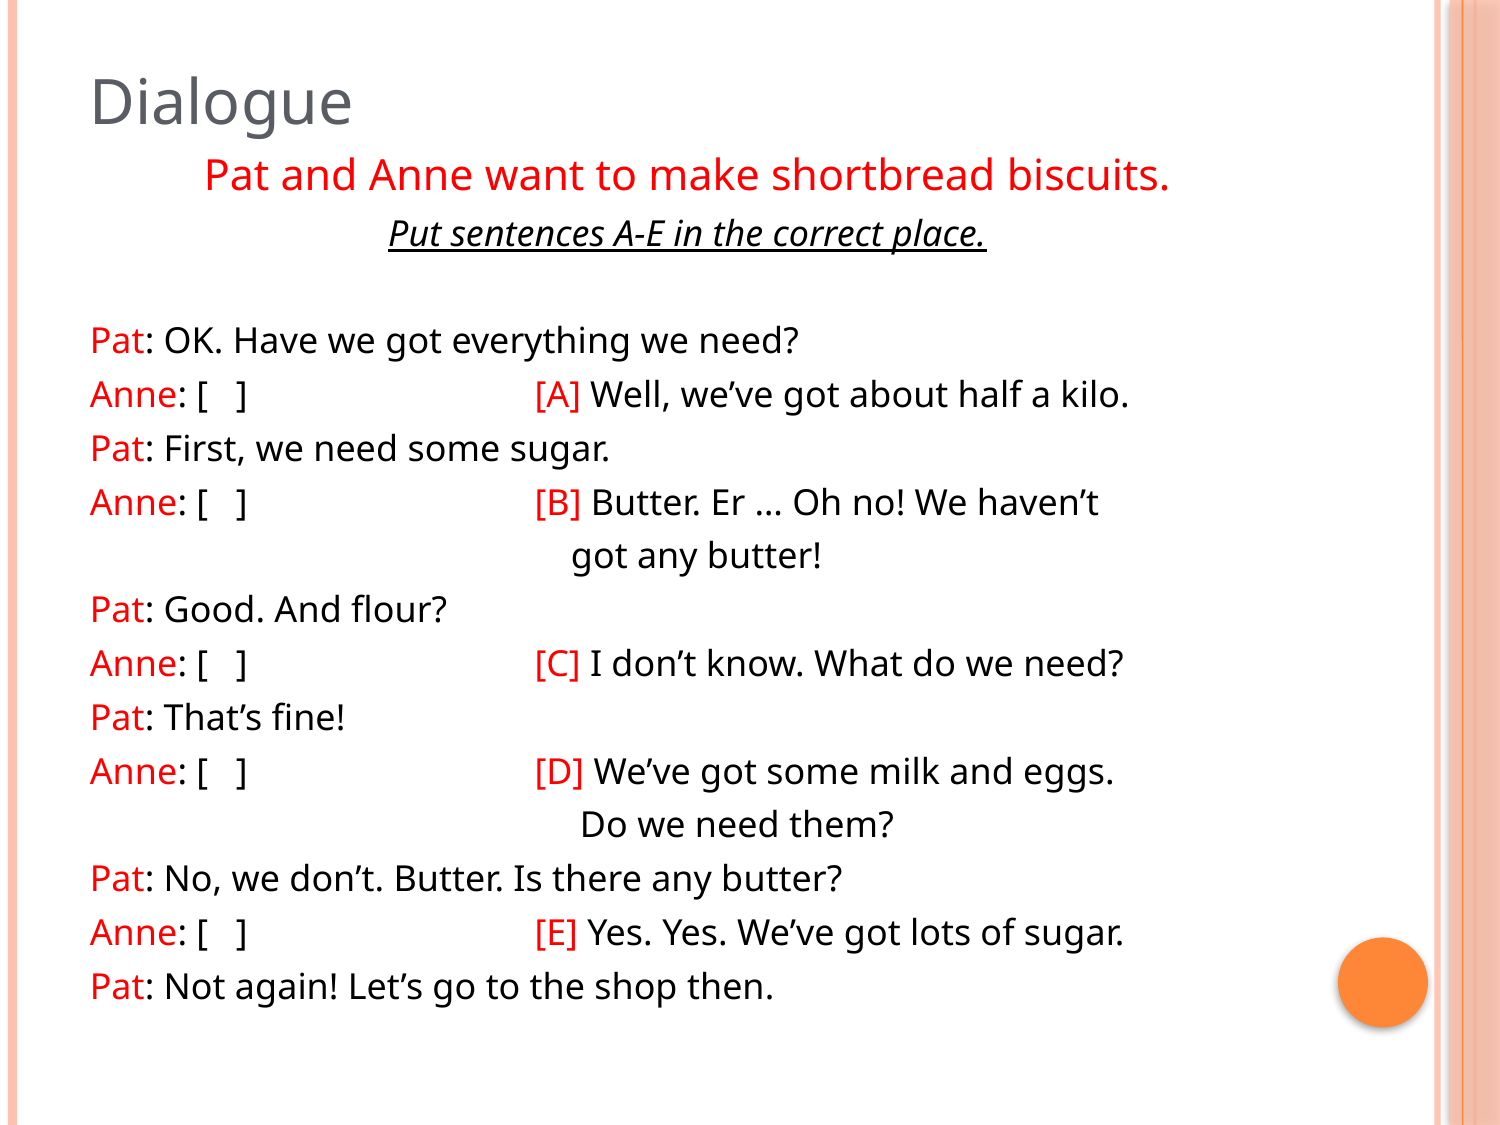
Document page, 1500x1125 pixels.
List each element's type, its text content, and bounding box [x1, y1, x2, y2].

list Dialogue Pat and Anne want to make shortbread biscuits. Put sentences A-E in the correct place. Pat: OK. Have we got everything we need? Anne: [ ] [A] Well, we’ve got about half a kilo. Pat: First, we need some sugar. Anne: [ ] [B] Butter. Er … Oh no! We haven’t got any butter! Pat: Good. And flour? Anne: [ ] [C] I don’t know. What do we need? Pat: That’s fine! Anne: [ ] [D] We’ve got some milk and eggs. Do we need them? Pat: No, we don’t. Butter. Is there any butter? Anne: [ ] [E] Yes. Yes. We’ve got lots of sugar. Pat: Not again! Let’s go to the shop then. [75, 54, 1300, 1062]
